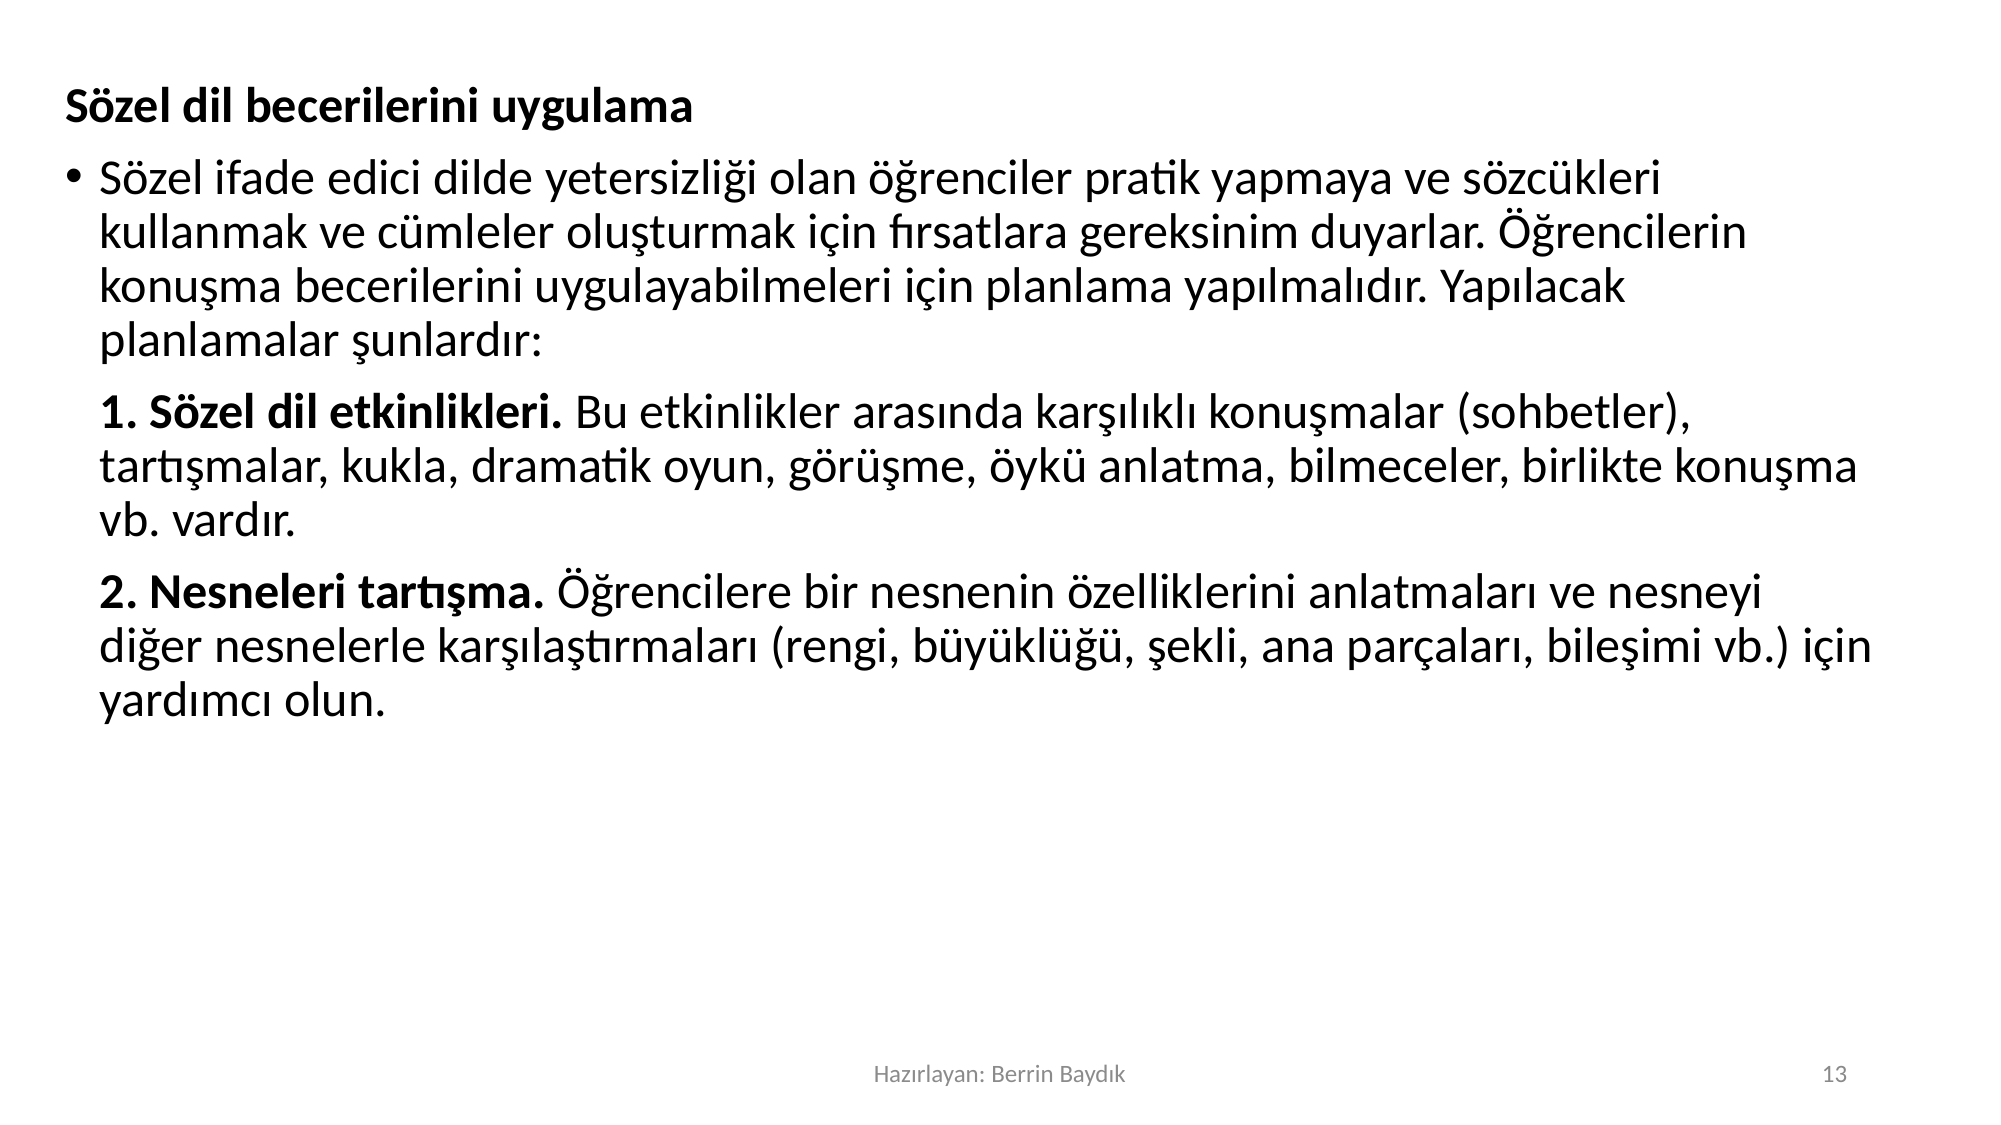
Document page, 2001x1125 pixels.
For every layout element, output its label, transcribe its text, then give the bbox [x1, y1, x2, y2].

slide_number 13 [1412, 1042, 1863, 1103]
list Sözel dil becerilerini uygulama Sözel ifade edici dilde yetersizliği olan öğrenciler pratik yapmaya ve sözcükleri kullanmak ve cümleler oluşturmak için fırsatlara gereksinim duyarlar. Öğrencilerin konuşma becerilerini uygulayabilmeleri için planlama yapılmalıdır. Yapılacak planlamalar şunlardır: 1. Sözel dil etkinlikleri. Bu etkinlikler arasında karşılıklı konuşmalar (sohbetler), tartışmalar, kukla, dramatik oyun, görüşme, öykü anlatma, bilmeceler, birlikte konuşma vb. vardır. 2. Nesneleri tartışma. Öğrencilere bir nesnenin özelliklerini anlatmaları ve nesneyi diğer nesnelerle karşılaştırmaları (rengi, büyüklüğü, şekli, ana parçaları, bileşimi vb.) için yardımcı olun. [50, 0, 1892, 743]
footer Hazırlayan: Berrin Baydık [662, 1042, 1338, 1103]
